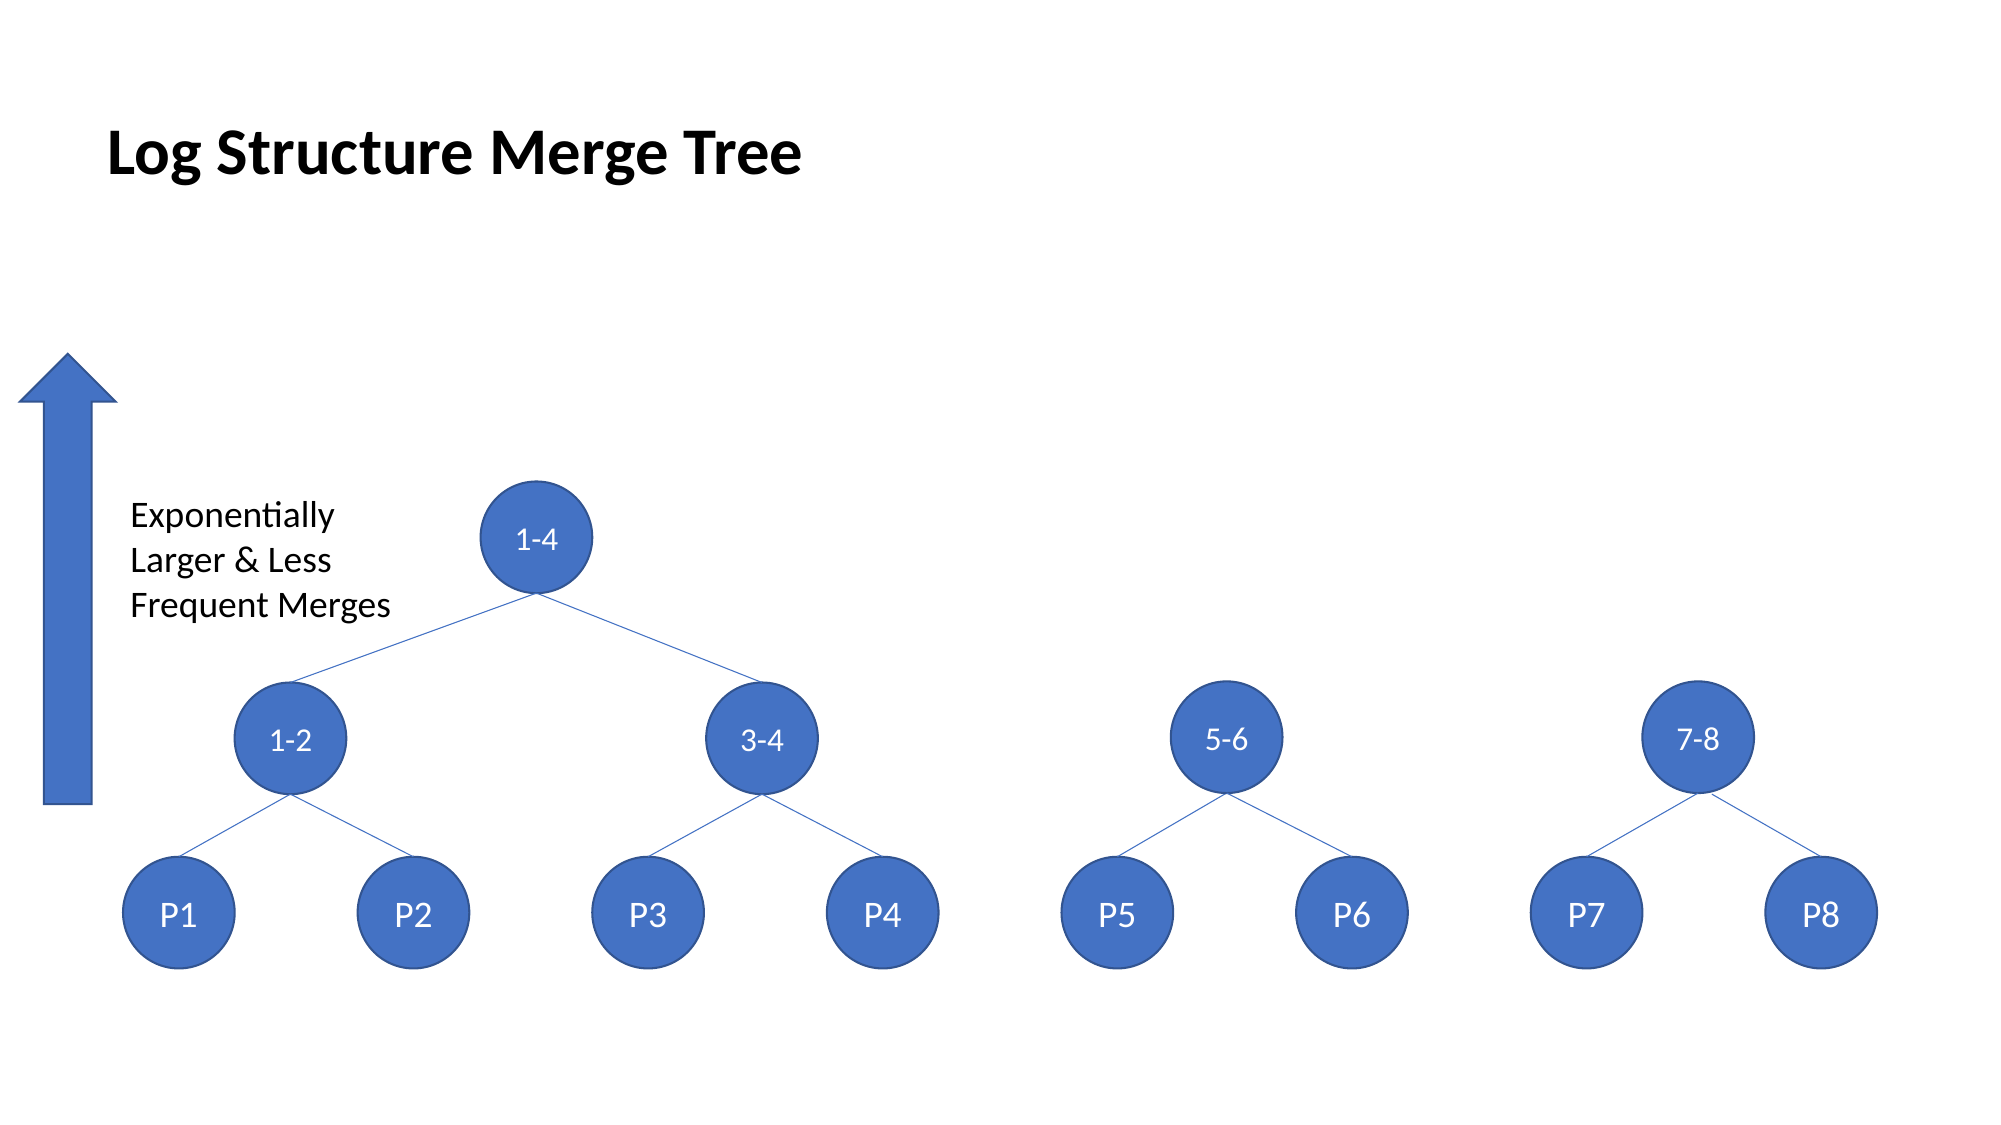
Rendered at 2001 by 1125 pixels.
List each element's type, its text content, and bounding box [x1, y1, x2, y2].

text_box P4 [825, 855, 940, 970]
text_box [1226, 792, 1352, 857]
text_box P7 [1529, 855, 1644, 970]
text_box P6 [1295, 855, 1409, 970]
text_box P2 [356, 855, 471, 970]
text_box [1586, 792, 1699, 857]
text_box Exponentially Larger & Less Frequent Merges [115, 482, 444, 633]
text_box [178, 794, 290, 857]
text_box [290, 592, 536, 683]
text_box 1-4 [479, 480, 594, 592]
text_box P8 [1764, 855, 1879, 970]
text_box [1117, 792, 1226, 857]
text_box P1 [121, 855, 236, 970]
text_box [762, 794, 883, 857]
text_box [1711, 794, 1822, 857]
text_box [290, 794, 414, 857]
text_box 5-6 [1169, 680, 1284, 792]
text_box P5 [1060, 855, 1175, 970]
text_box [536, 592, 762, 683]
text_box 3-4 [705, 681, 819, 794]
text_box 1-2 [233, 681, 348, 794]
text_box Log Structure Merge Tree [92, 100, 1093, 196]
text_box 7-8 [1641, 680, 1756, 795]
text_box [17, 352, 119, 806]
text_box P3 [591, 855, 705, 970]
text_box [647, 794, 762, 857]
